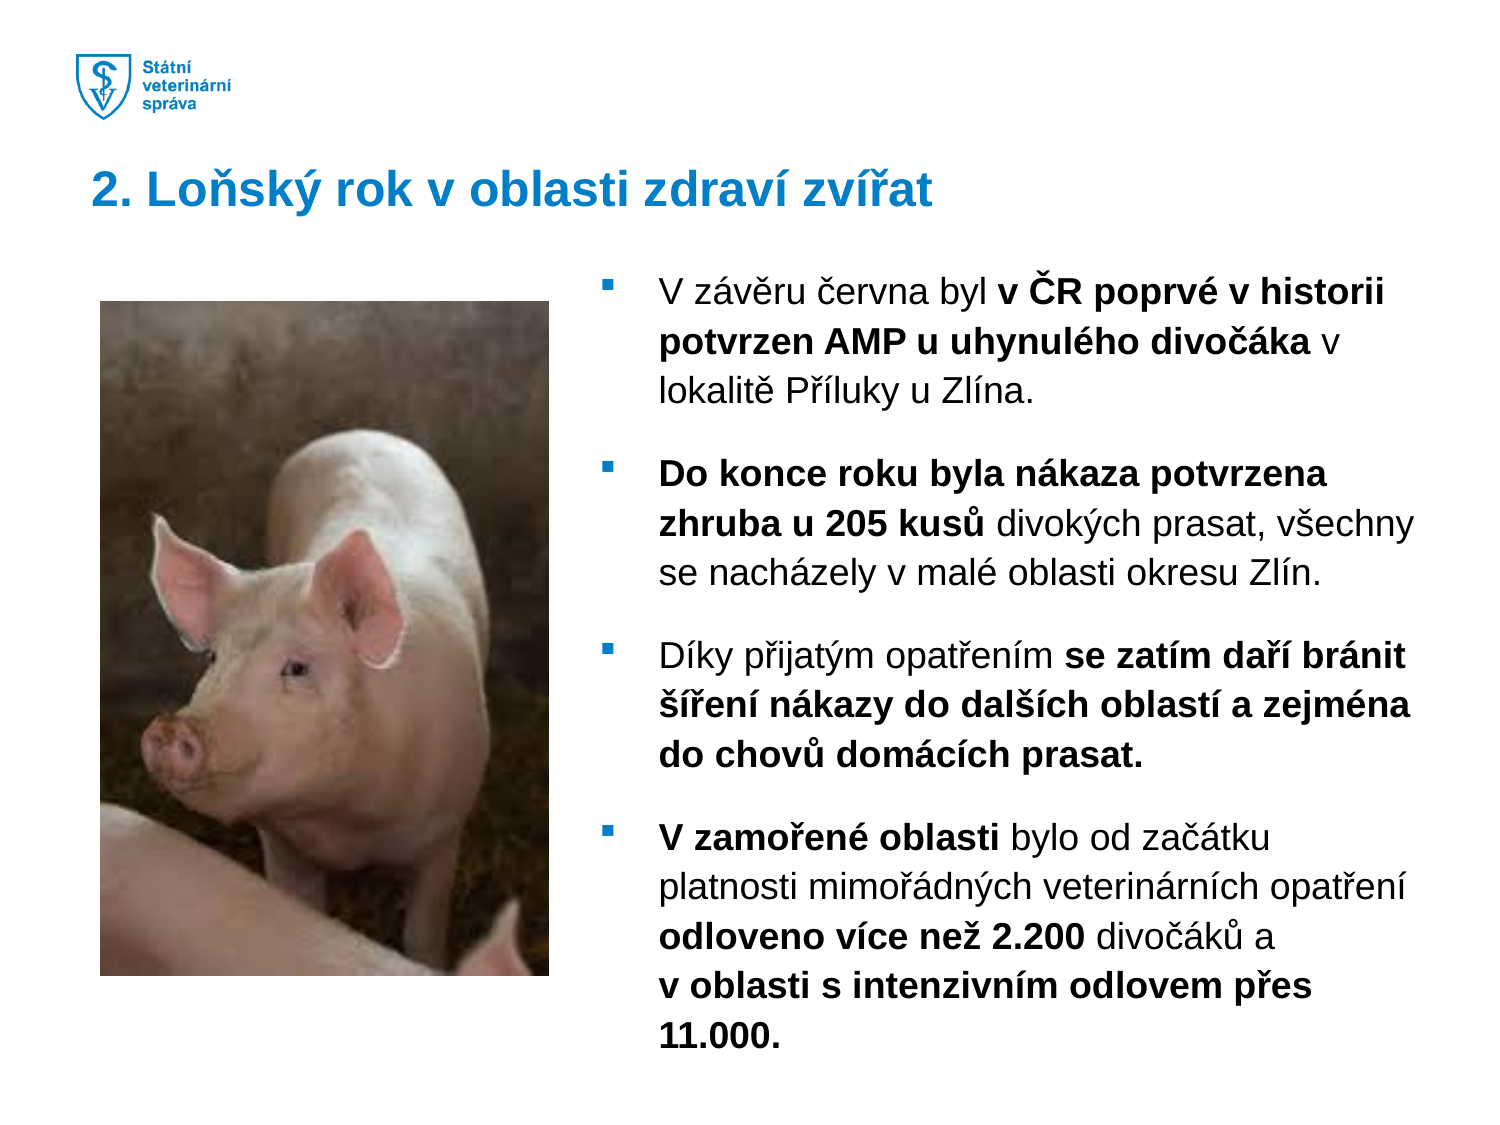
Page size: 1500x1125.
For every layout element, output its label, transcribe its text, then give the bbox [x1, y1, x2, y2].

list 2. Loňský rok v oblasti zdraví zvířat [76, 149, 1425, 256]
picture [100, 301, 549, 977]
picture [76, 54, 231, 120]
list V závěru června byl v ČR poprvé v historii potvrzen AMP u uhynulého divočáka v lokalitě Příluky u Zlína. Do konce roku byla nákaza potvrzena zhruba u 205 kusů divokých prasat, všechny se nacházely v malé oblasti okresu Zlín. Díky přijatým opatřením se zatím daří bránit šíření nákazy do dalších oblastí a zejména do chovů domácích prasat. V zamořené oblasti bylo od začátku platnosti mimořádných veterinárních opatření odloveno více než 2.200 divočáků a v oblasti s intenzivním odlovem přes 11.000. [584, 255, 1436, 1059]
